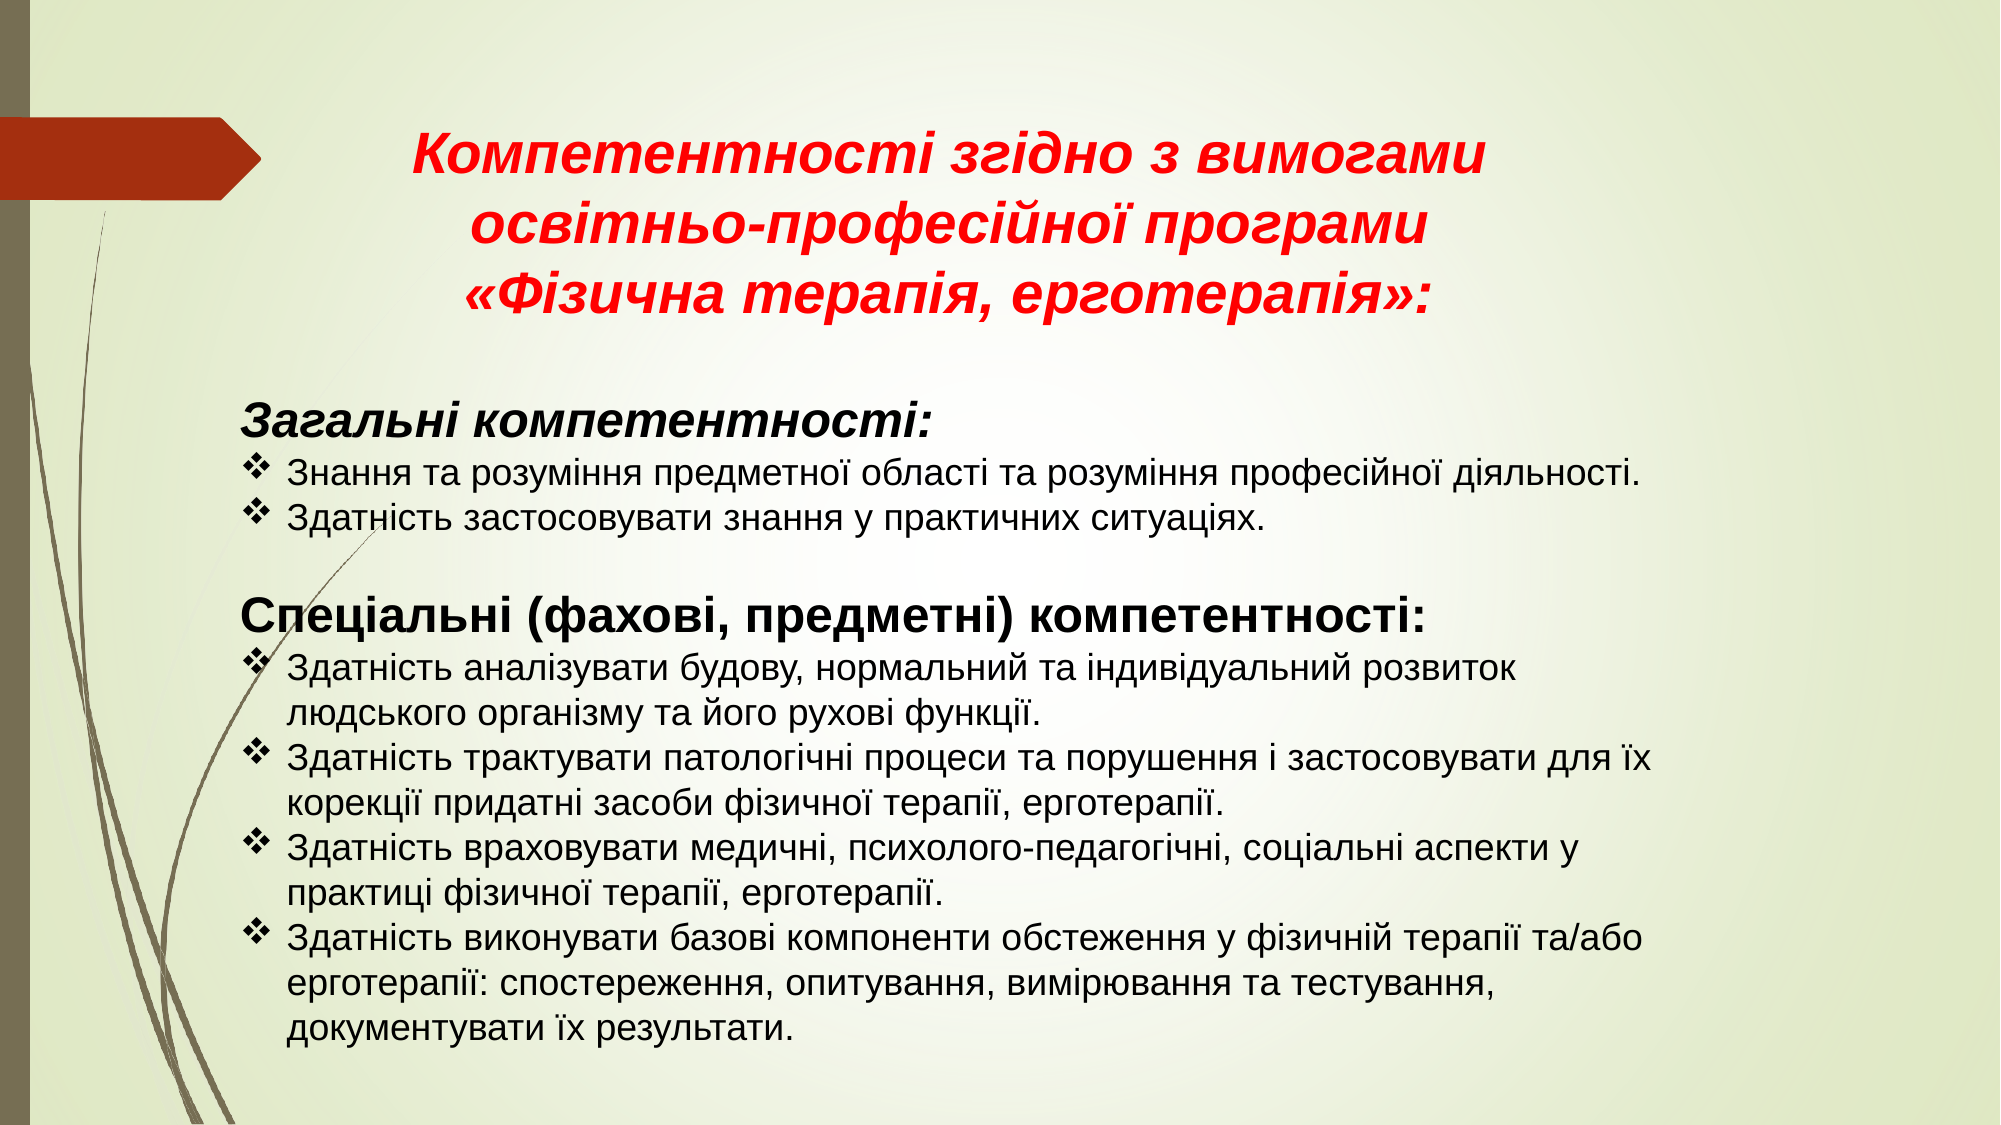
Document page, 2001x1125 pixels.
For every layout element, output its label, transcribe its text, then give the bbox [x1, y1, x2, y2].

text_box Компетентності згідно з вимогами освітньо-професійної програми «Фізична терапія, ерготерапія»: [337, 62, 1563, 378]
text_box Загальні компетентності: Знання та розуміння предметної області та розуміння професійної діяльності. Здатність застосовувати знання у практичних ситуаціях. Спеціальні (фахові, предметні) компетентності: Здатність аналізувати будову, нормальний та індивідуальний розвиток людського організму та його рухові функції. Здатність трактувати патологічні процеси та порушення і застосовувати для їх корекції придатні засоби фізичної терапії, ерготерапії. Здатність враховувати медичні, психолого-педагогічні, соціальні аспекти у практиці фізичної терапії, ерготерапії. Здатність виконувати базові компоненти обстеження у фізичній терапії та/або ерготерапії: спостереження, опитування, вимірювання та тестування, документувати їх результати. [225, 380, 1675, 1101]
picture [30, 0, 2000, 1125]
